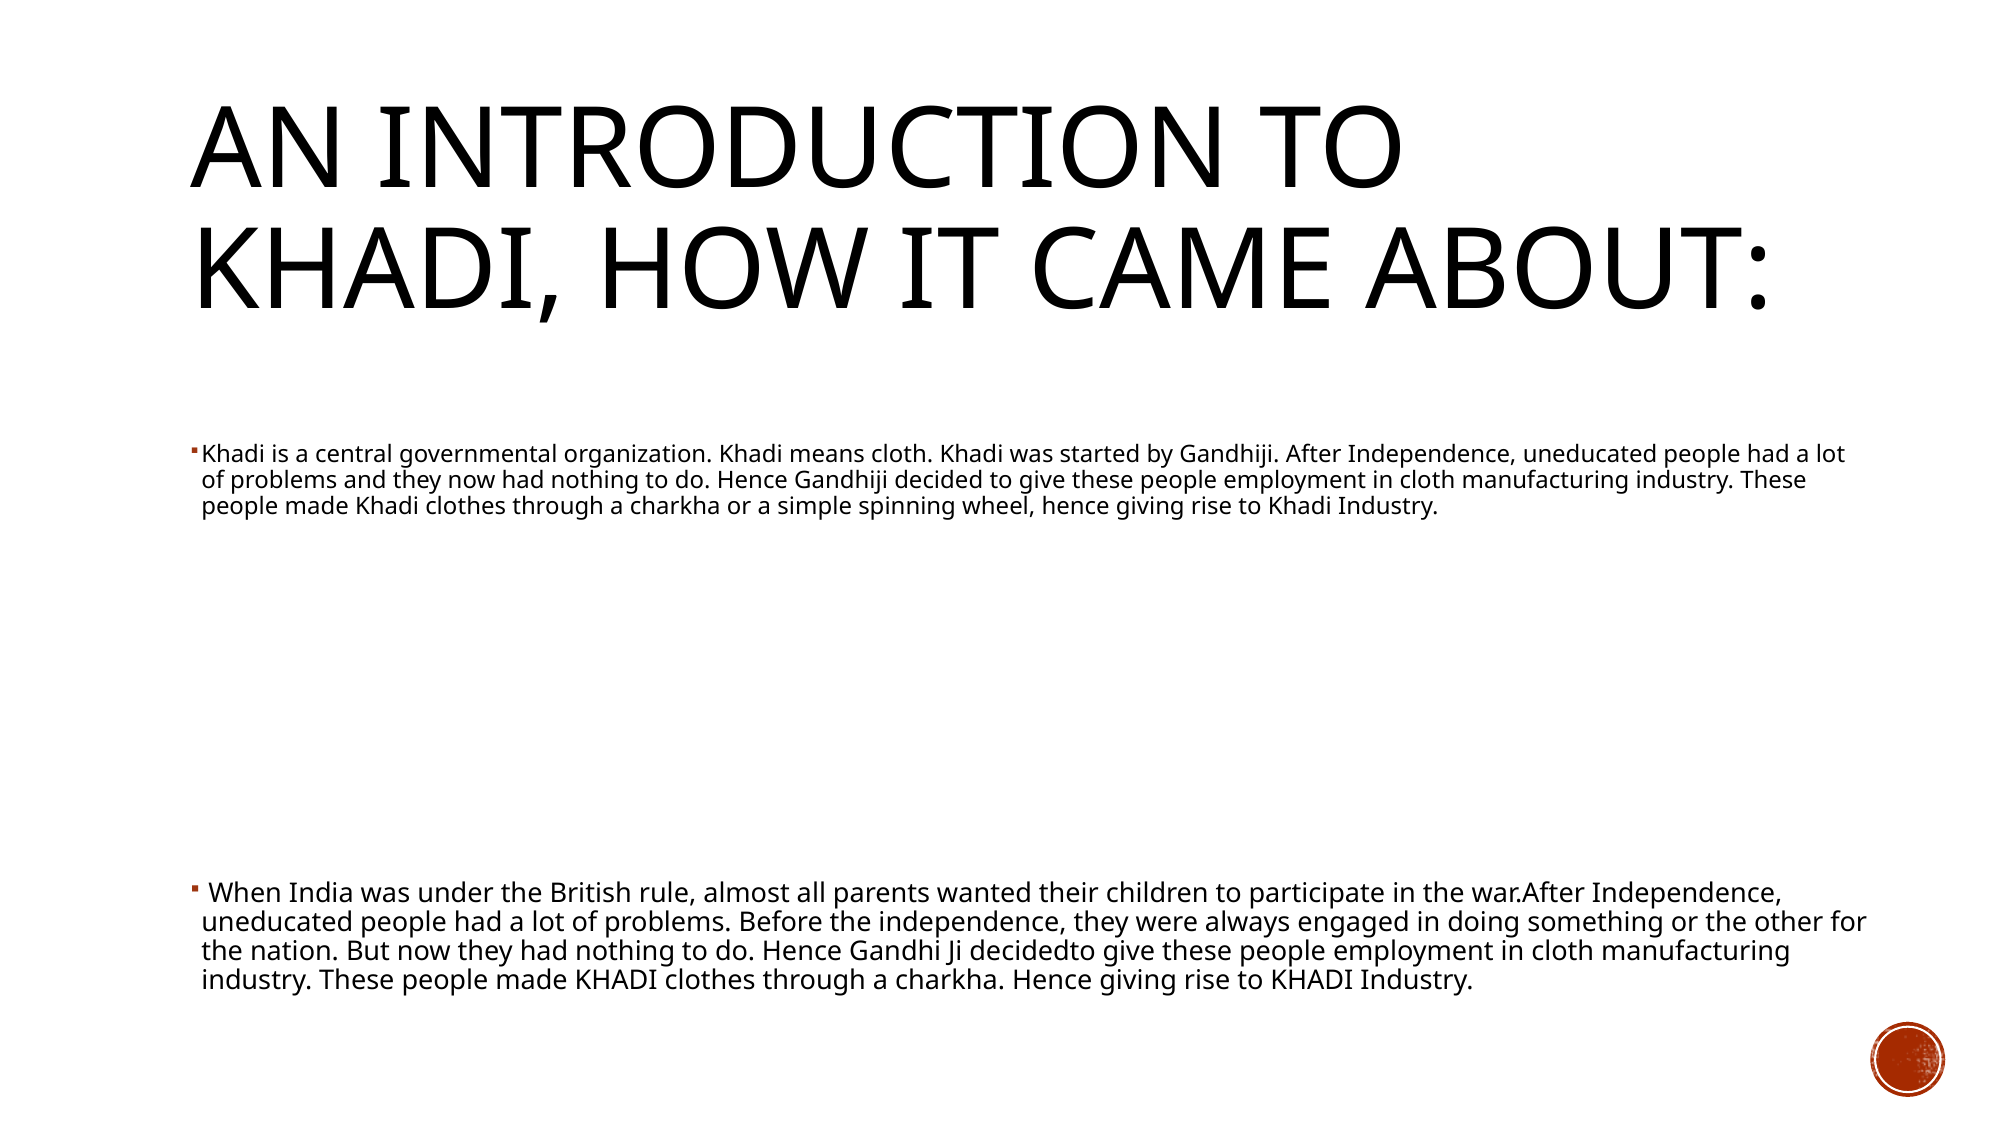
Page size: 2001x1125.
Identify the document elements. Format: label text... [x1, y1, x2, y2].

list Khadi is a central governmental organization. Khadi means cloth. Khadi was started by Gandhiji. After Independence, uneducated people had a lot of problems and they now had nothing to do. Hence Gandhiji decided to give these people employment in cloth manufacturing industry. These people made Khadi clothes through a charkha or a simple spinning wheel, hence giving rise to Khadi Industry. When India was under the British rule, almost all parents wanted their children to participate in the war.After Independence, uneducated people had a lot of problems. Before the independence, they were always engaged in doing something or the other for the nation. But now they had nothing to do. Hence Gandhi Ji decidedto give these people employment in cloth manufacturing industry. These people made KHADI clothes through a charkha. Hence giving rise to KHADI Industry. [175, 434, 1882, 1062]
title AN INTRODUCTION TO KHADI, HOW IT CAME about: [175, 79, 1826, 344]
